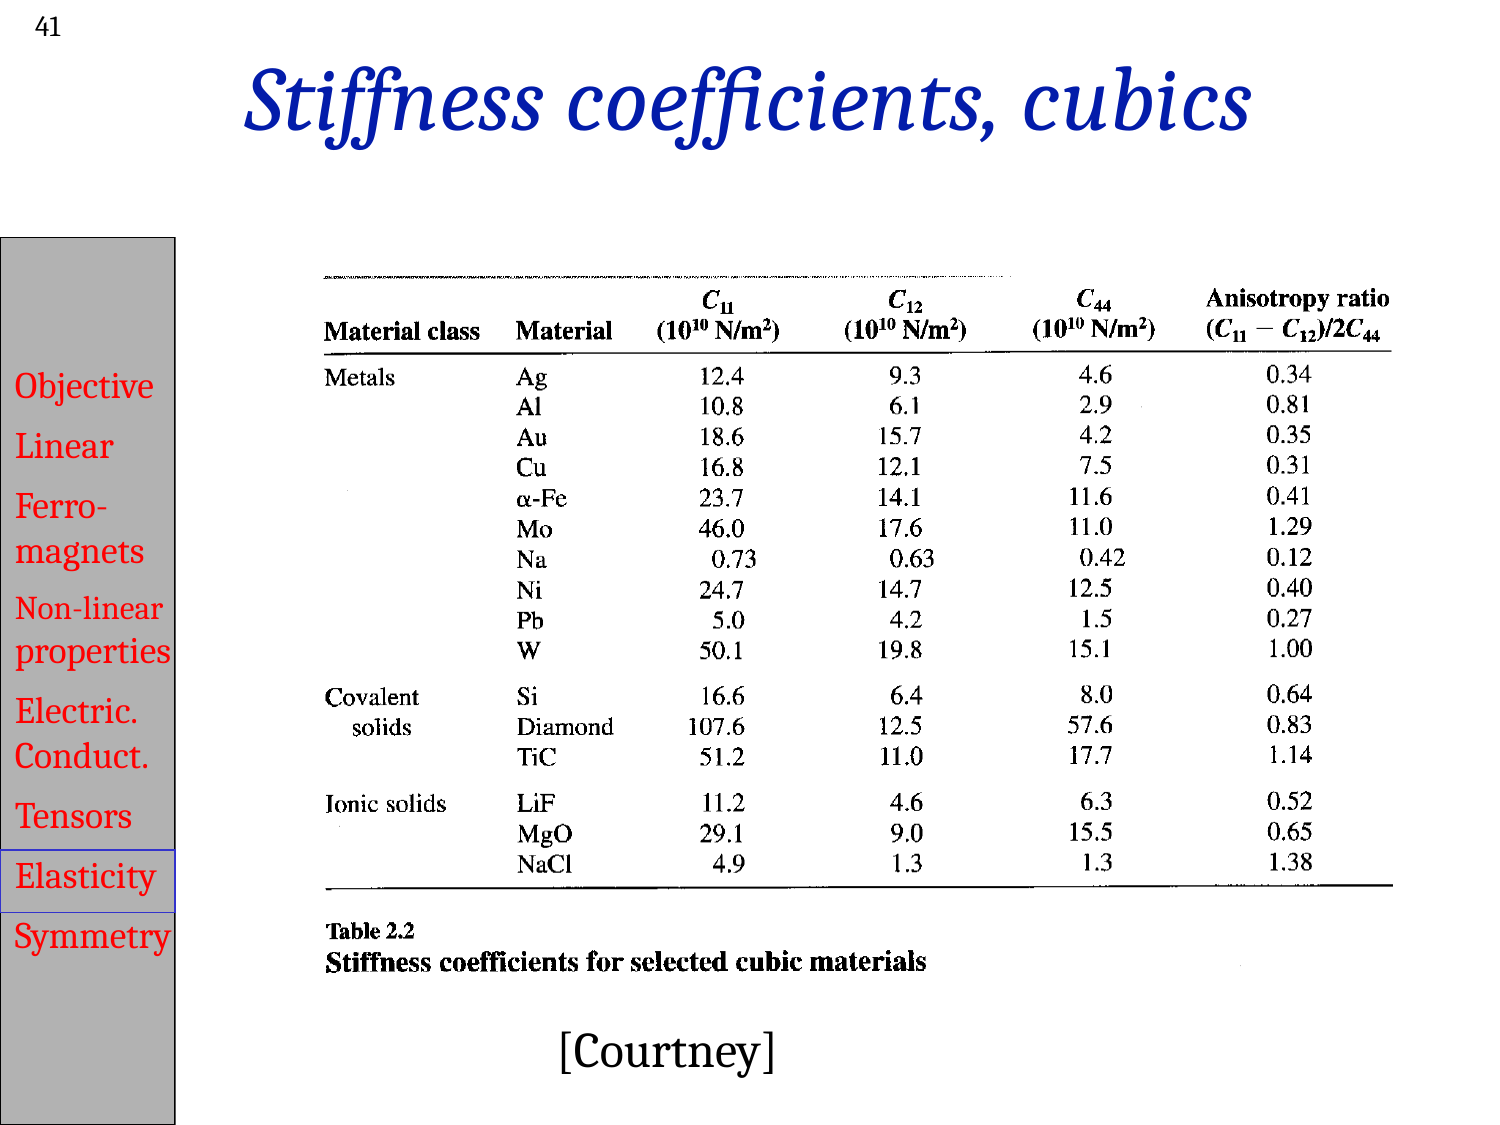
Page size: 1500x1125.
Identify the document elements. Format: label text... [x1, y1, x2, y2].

title Stiffness coefficients, cubics [0, 0, 1500, 188]
text_box [Courtney] [541, 1009, 794, 1085]
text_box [301, 276, 1413, 985]
text_box [0, 849, 175, 913]
